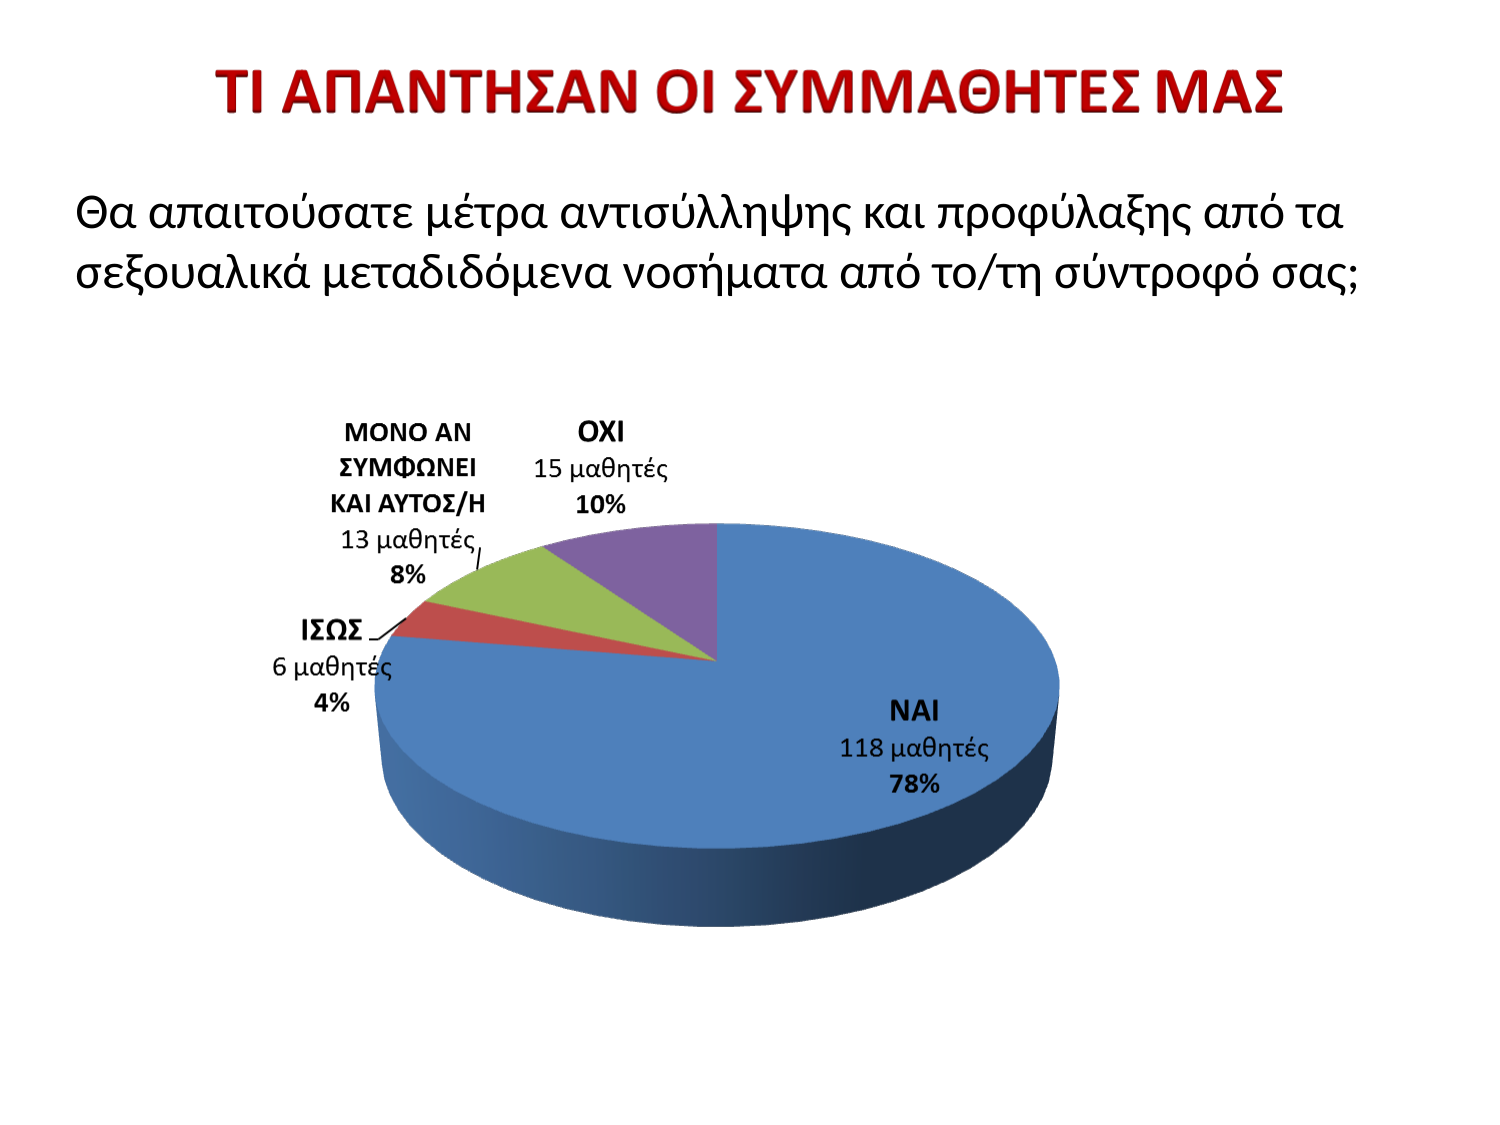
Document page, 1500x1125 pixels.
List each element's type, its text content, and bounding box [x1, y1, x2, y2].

picture [175, 30, 1325, 172]
text_box Θα απαιτούσατε μέτρα αντισύλληψης και προφύλαξης από τα σεξουαλικά μεταδιδόμενα νοσήματα από το/τη σύντροφό σας; [60, 171, 1387, 306]
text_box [257, 341, 1220, 1068]
